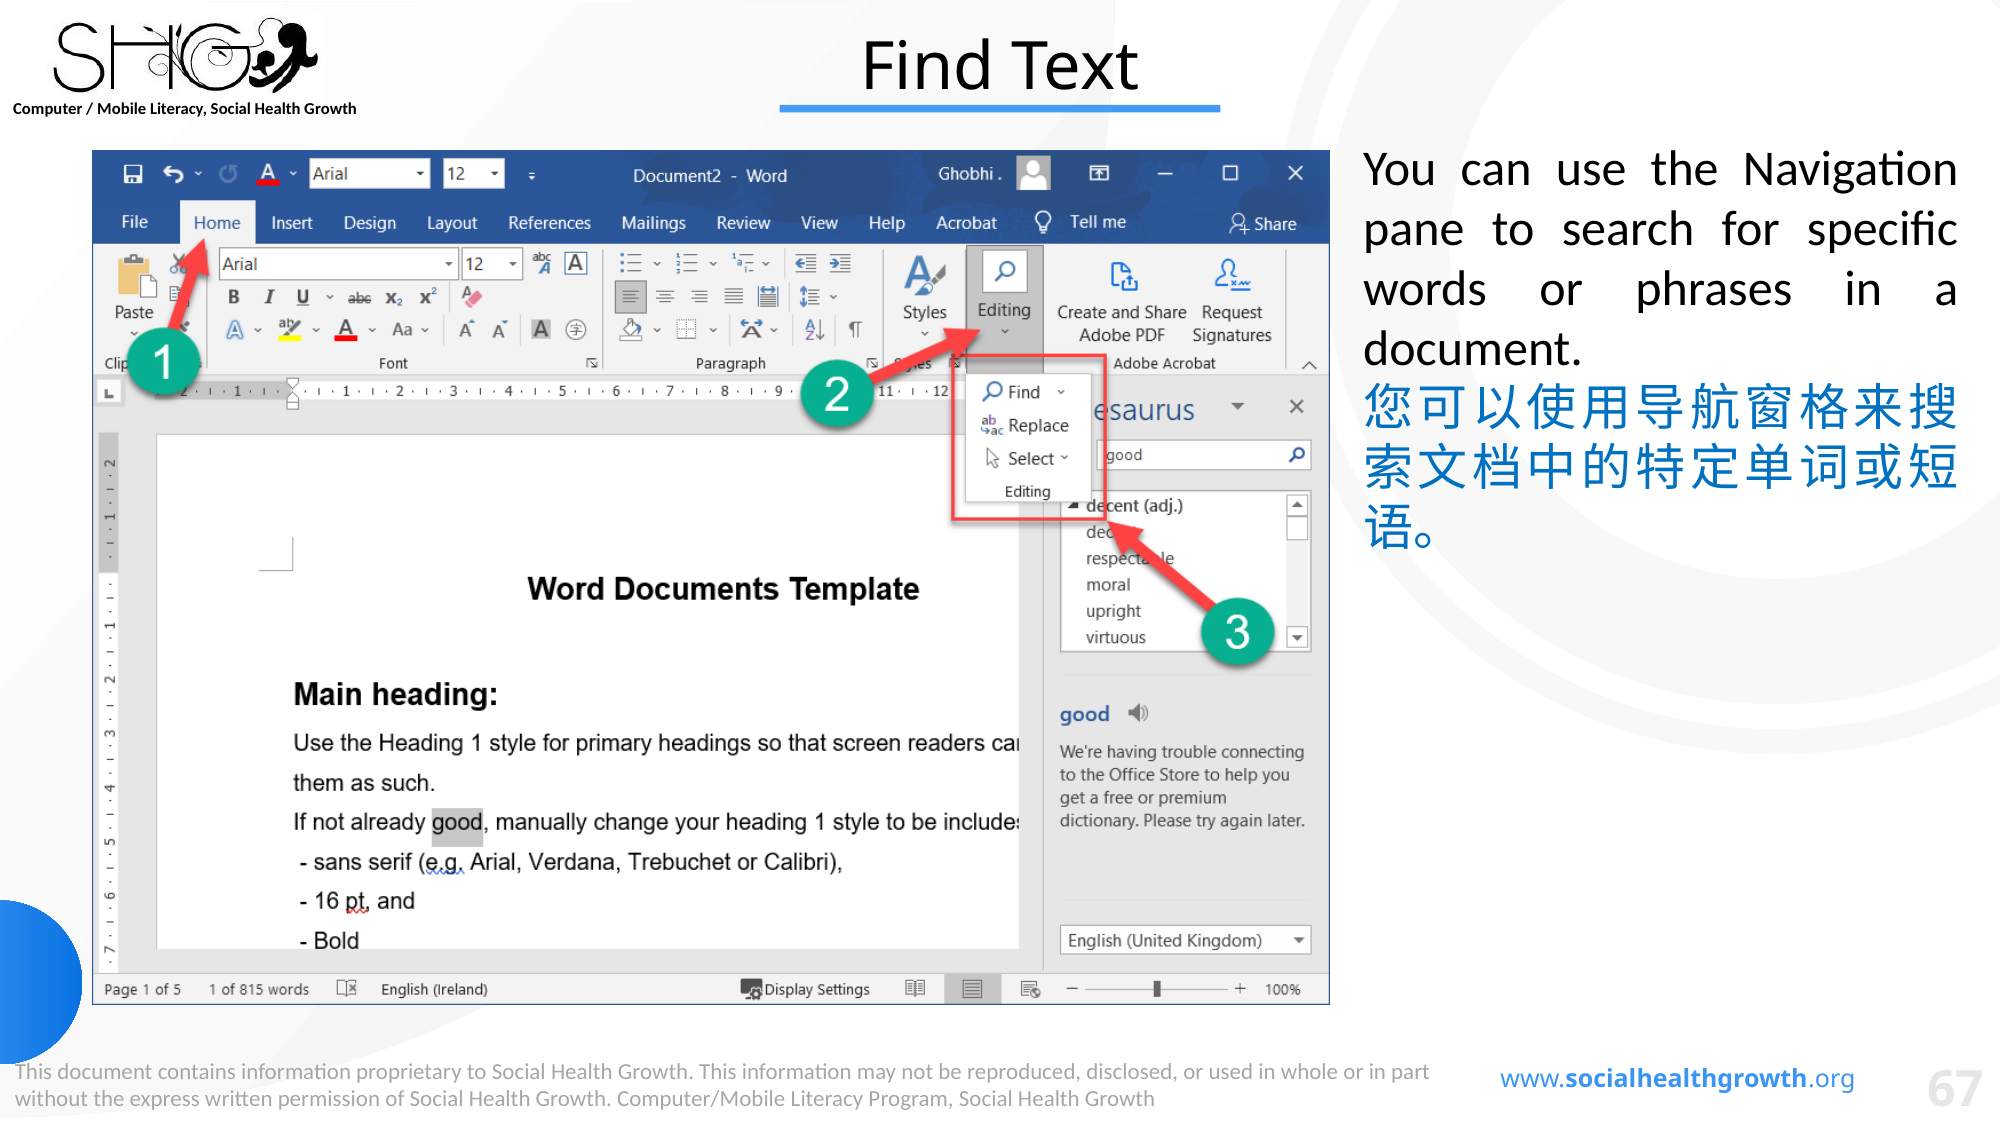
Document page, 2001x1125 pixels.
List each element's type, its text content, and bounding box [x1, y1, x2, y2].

text_box Find Text [0, 0, 2000, 111]
text_box You can use the Navigation pane to search for specific words or phrases in a document. 您可以使用导航窗格来搜索文档中的特定单词或短语。 [1348, 128, 1974, 564]
picture [92, 150, 1330, 1005]
